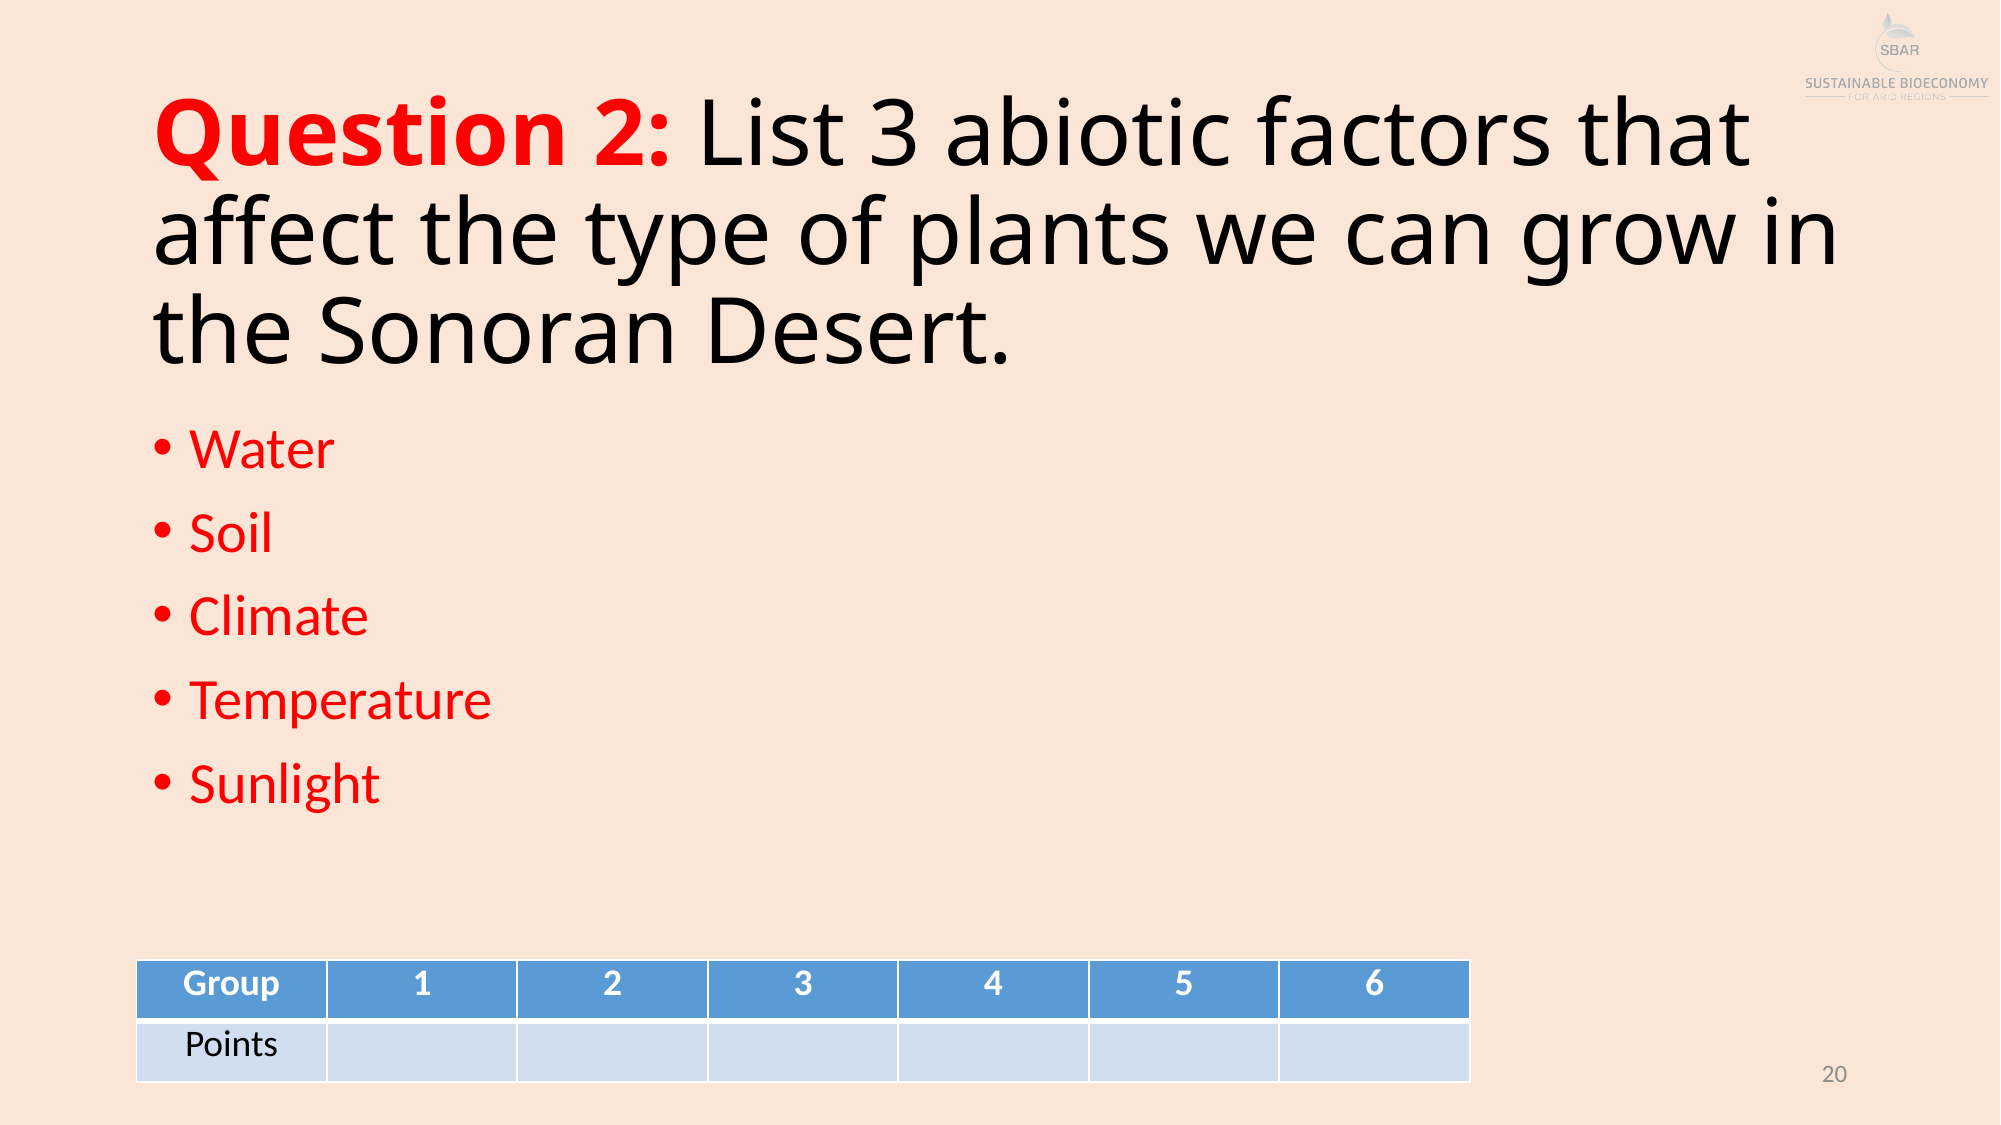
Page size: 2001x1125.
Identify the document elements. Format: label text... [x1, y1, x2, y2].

table_cell [899, 1024, 1088, 1081]
slide_number 20 [1412, 1042, 1863, 1103]
title Question 2: List 3 abiotic factors that affect the type of plants we can grow in the Sonoran Desert. [137, 59, 1863, 410]
table_cell [518, 1024, 707, 1081]
table_cell Points [137, 1024, 326, 1081]
table_header 5 [1090, 961, 1278, 1018]
table_header 2 [518, 961, 707, 1018]
table_header Group [137, 961, 326, 1018]
table_header 4 [899, 961, 1088, 1018]
table_cell [328, 1024, 516, 1081]
table_cell [709, 1024, 897, 1081]
list Water Soil Climate Temperature Sunlight [137, 410, 1863, 1014]
table_header 3 [709, 961, 897, 1018]
table_header 6 [1280, 961, 1469, 1018]
table_header 1 [328, 961, 516, 1018]
picture [1800, 0, 1994, 114]
table_cell [1280, 1024, 1469, 1081]
table_cell [1090, 1024, 1278, 1081]
